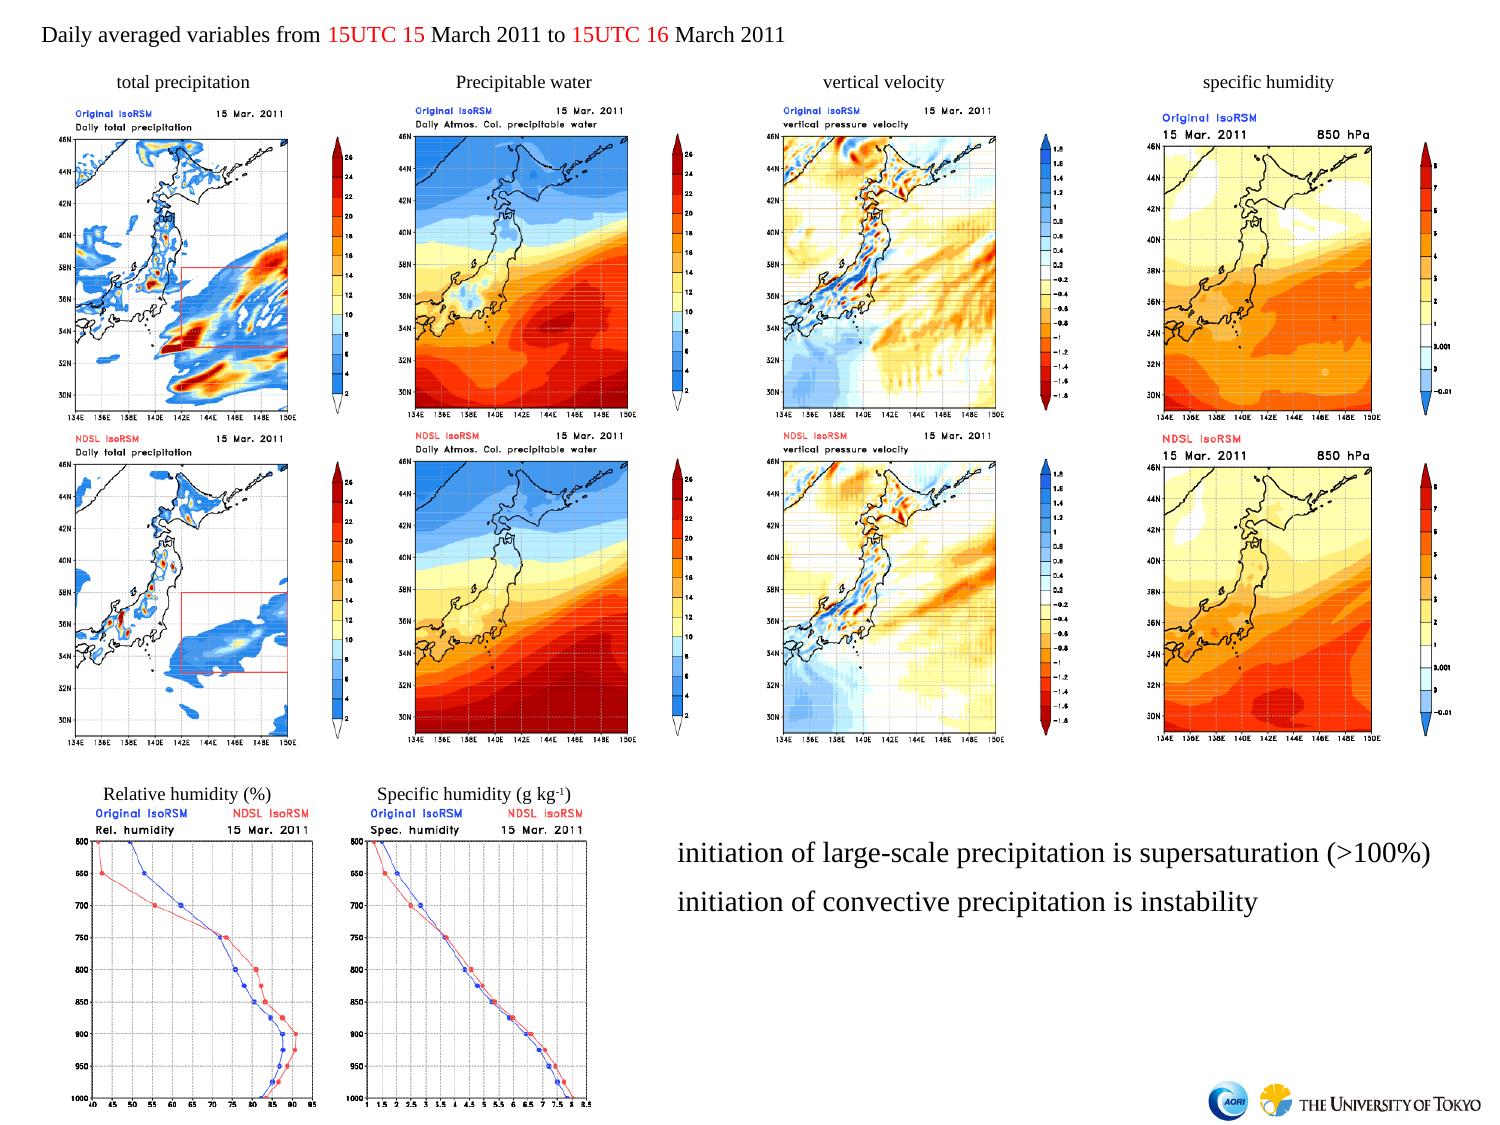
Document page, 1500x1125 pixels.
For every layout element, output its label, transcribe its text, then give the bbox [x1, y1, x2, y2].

text_box Specific humidity (g kg-1) [362, 774, 587, 798]
text_box Relative humidity (%) [88, 774, 287, 798]
text_box total precipitation [101, 62, 266, 100]
text_box initiation of large-scale precipitation is supersaturation (>100%) initiation of convective precipitation is instability [662, 812, 1465, 925]
text_box vertical velocity [808, 62, 960, 98]
picture [1137, 103, 1460, 750]
text_box Daily averaged variables from 15UTC 15 March 2011 to 15UTC 16 March 2011 [26, 12, 801, 55]
picture [1258, 1082, 1496, 1117]
text_box specific humidity [1188, 62, 1350, 100]
picture [337, 799, 601, 1116]
picture [1207, 1080, 1250, 1123]
picture [62, 799, 325, 1116]
picture [758, 99, 1076, 750]
picture [389, 99, 701, 750]
picture [49, 102, 360, 753]
text_box Precipitable water [441, 62, 607, 98]
